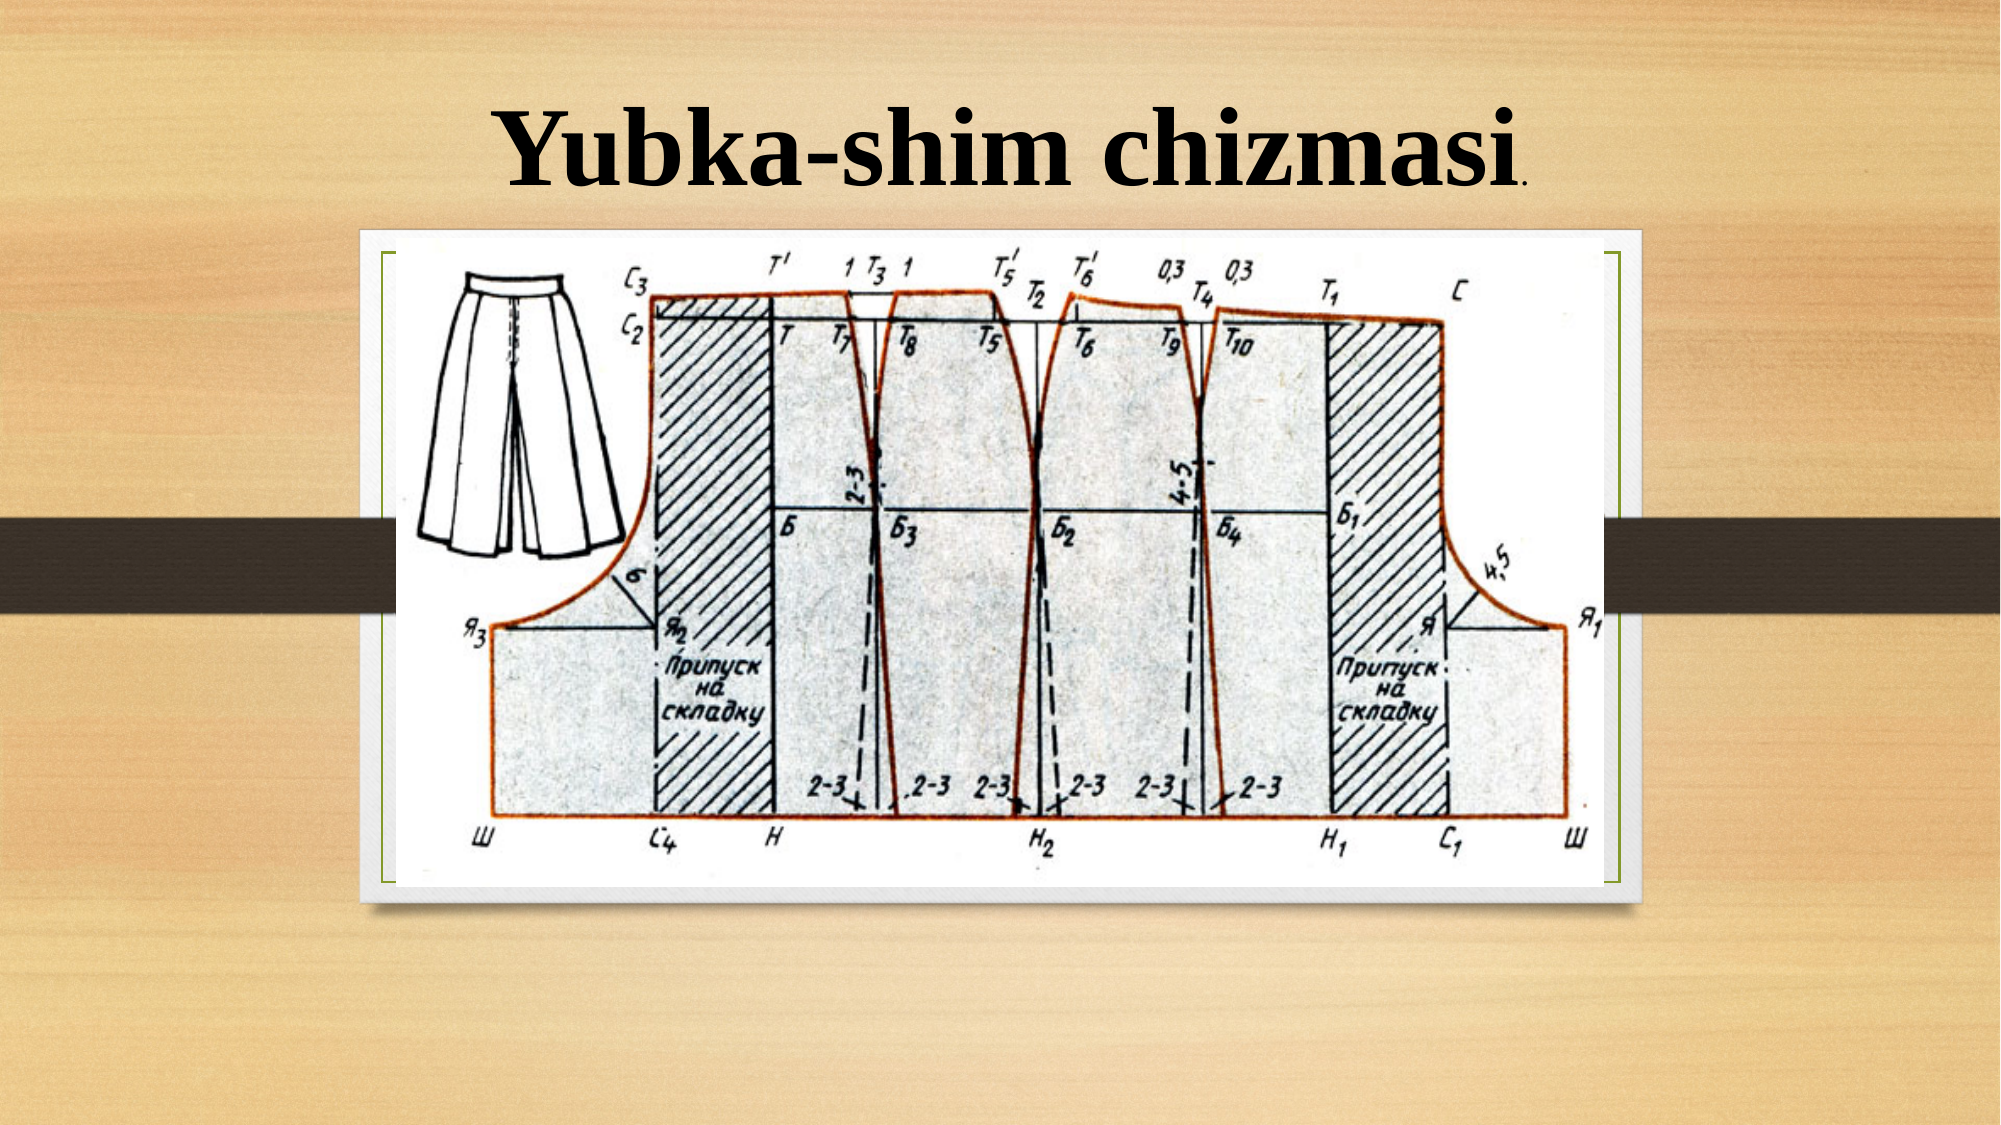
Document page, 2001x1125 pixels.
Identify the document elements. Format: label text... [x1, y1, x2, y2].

picture [0, 0, 2001, 1125]
text_box Yubka-shim chizmasi. [462, 45, 1560, 216]
